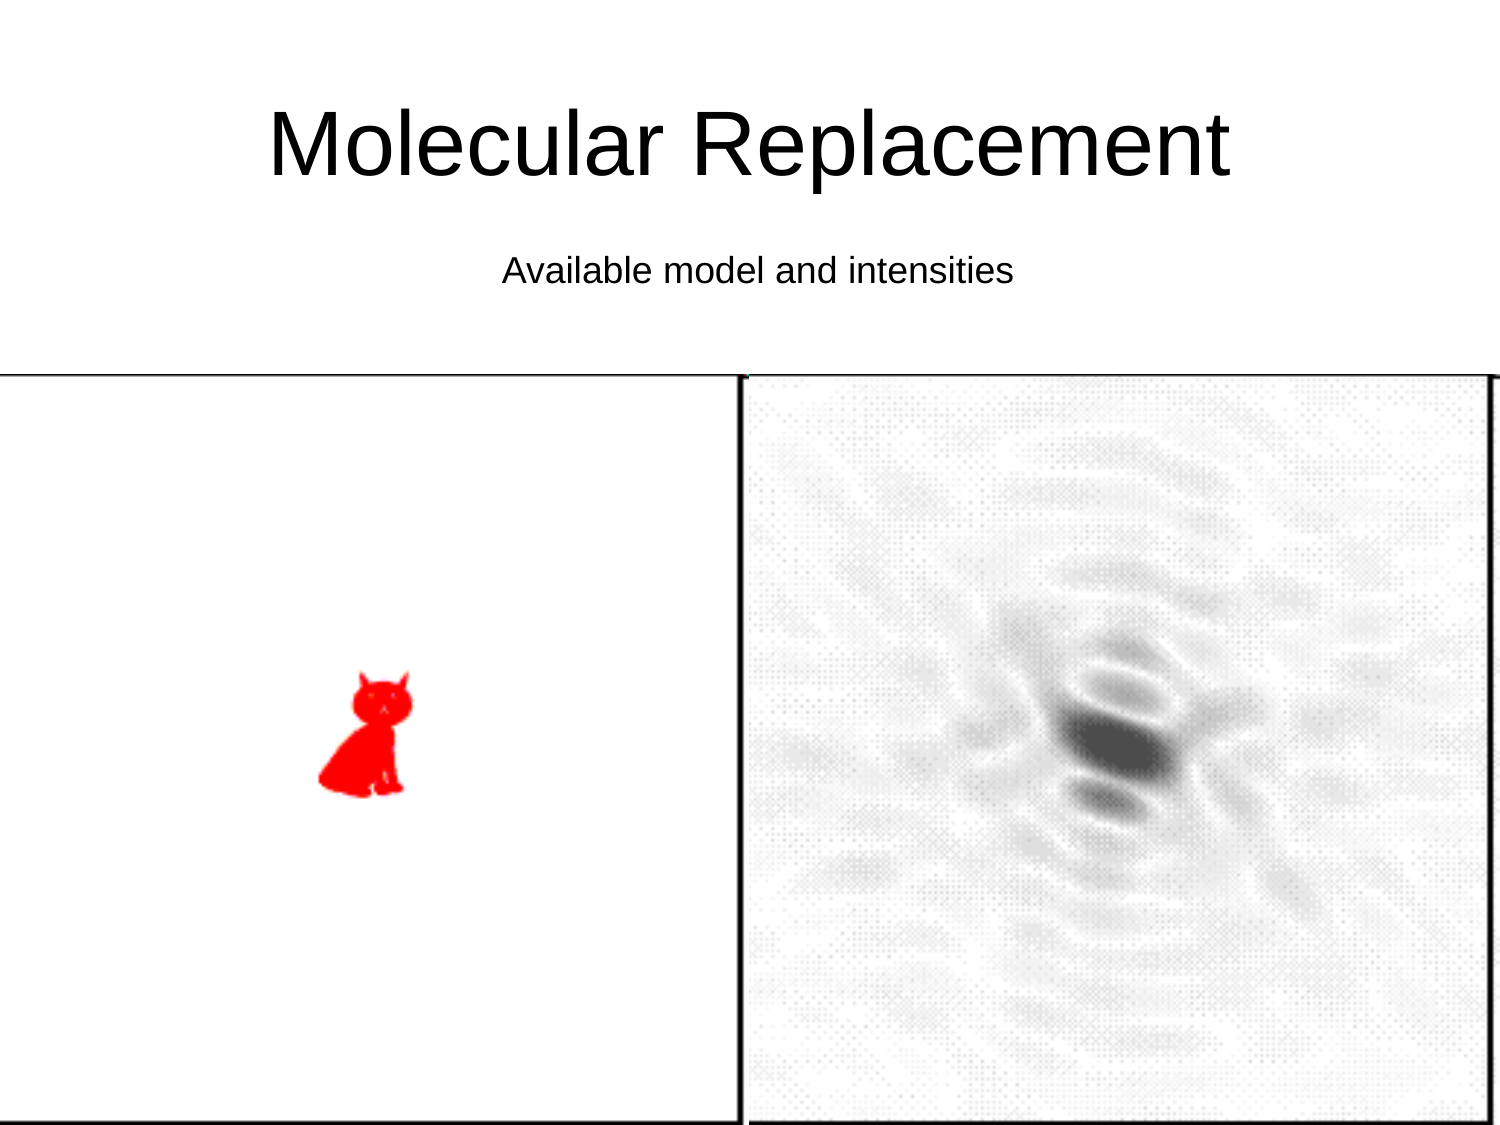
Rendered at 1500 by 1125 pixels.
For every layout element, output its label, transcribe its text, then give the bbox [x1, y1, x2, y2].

text_box Available model and intensities [441, 238, 1075, 299]
title Molecular Replacement [75, 45, 1425, 233]
picture [0, 374, 1500, 1125]
